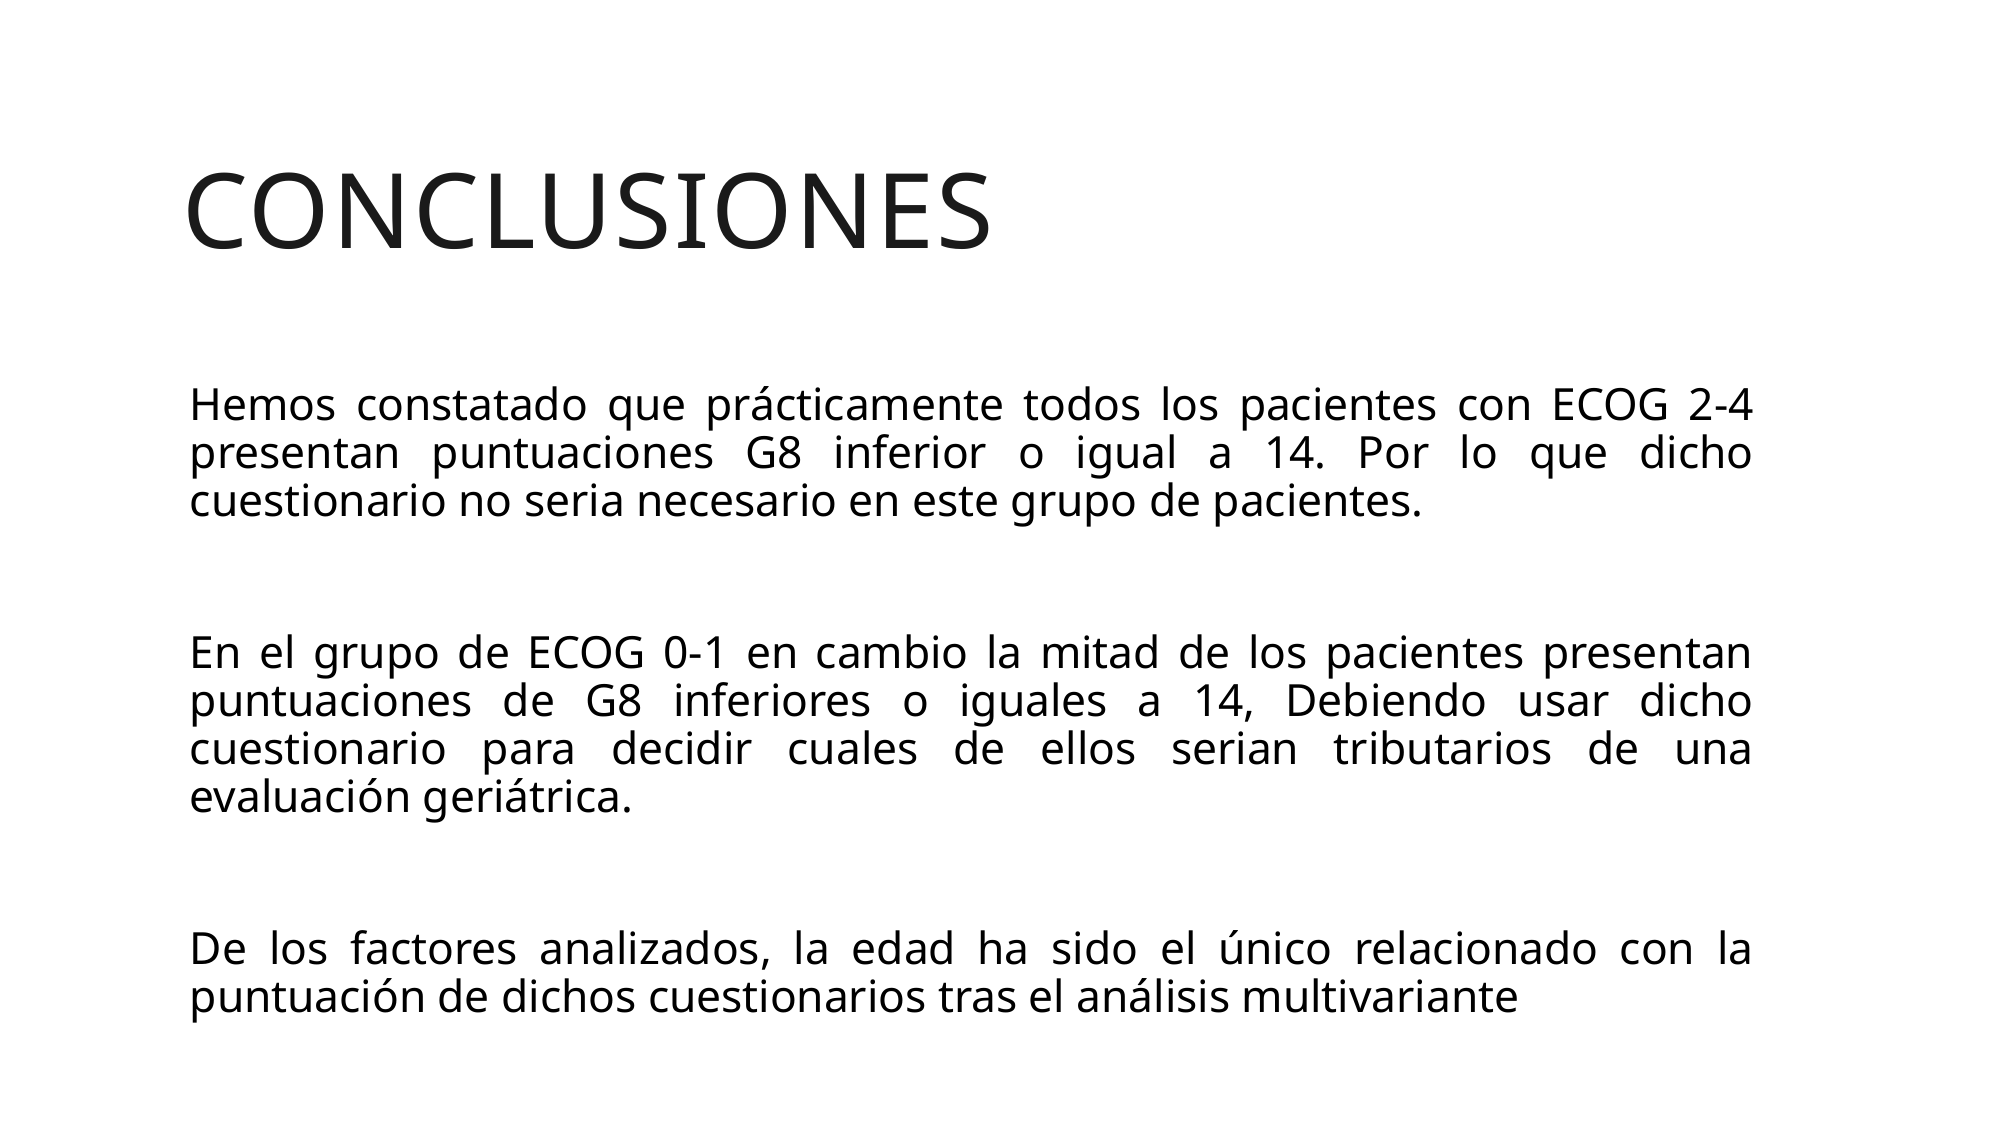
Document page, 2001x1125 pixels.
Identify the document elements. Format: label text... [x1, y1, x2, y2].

list Hemos constatado que prácticamente todos los pacientes con ECOG 2-4 presentan puntuaciones G8 inferior o igual a 14. Por lo que dicho cuestionario no seria necesario en este grupo de pacientes. En el grupo de ECOG 0-1 en cambio la mitad de los pacientes presentan puntuaciones de G8 inferiores o iguales a 14, Debiendo usar dicho cuestionario para decidir cuales de ellos serian tributarios de una evaluación geriátrica. De los factores analizados, la edad ha sido el único relacionado con la puntuación de dichos cuestionarios tras el análisis multivariante [168, 375, 1763, 1035]
title Conclusiones [168, 96, 1763, 342]
